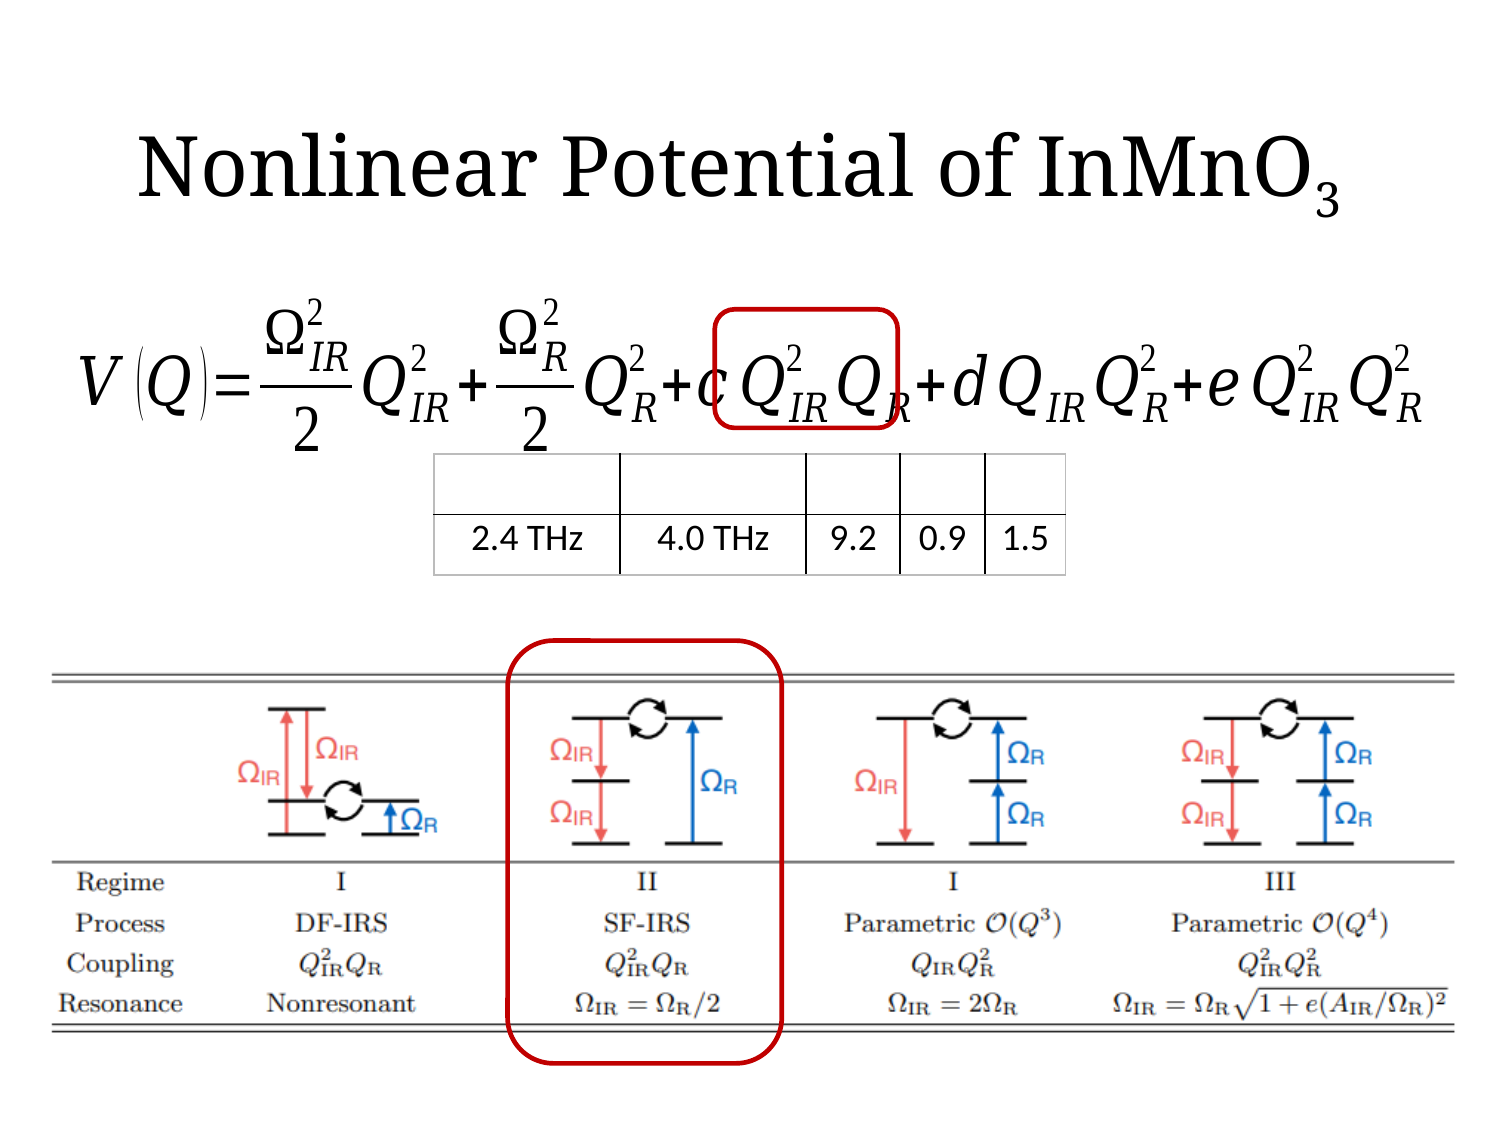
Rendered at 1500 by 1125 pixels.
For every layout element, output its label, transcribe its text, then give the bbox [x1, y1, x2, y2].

text_box [713, 308, 899, 429]
text_box [511, 1039, 778, 1065]
text_box [509, 639, 781, 671]
picture [34, 671, 1471, 1039]
text_box Nonlinear Potential of InMnO3 [0, 105, 1500, 235]
